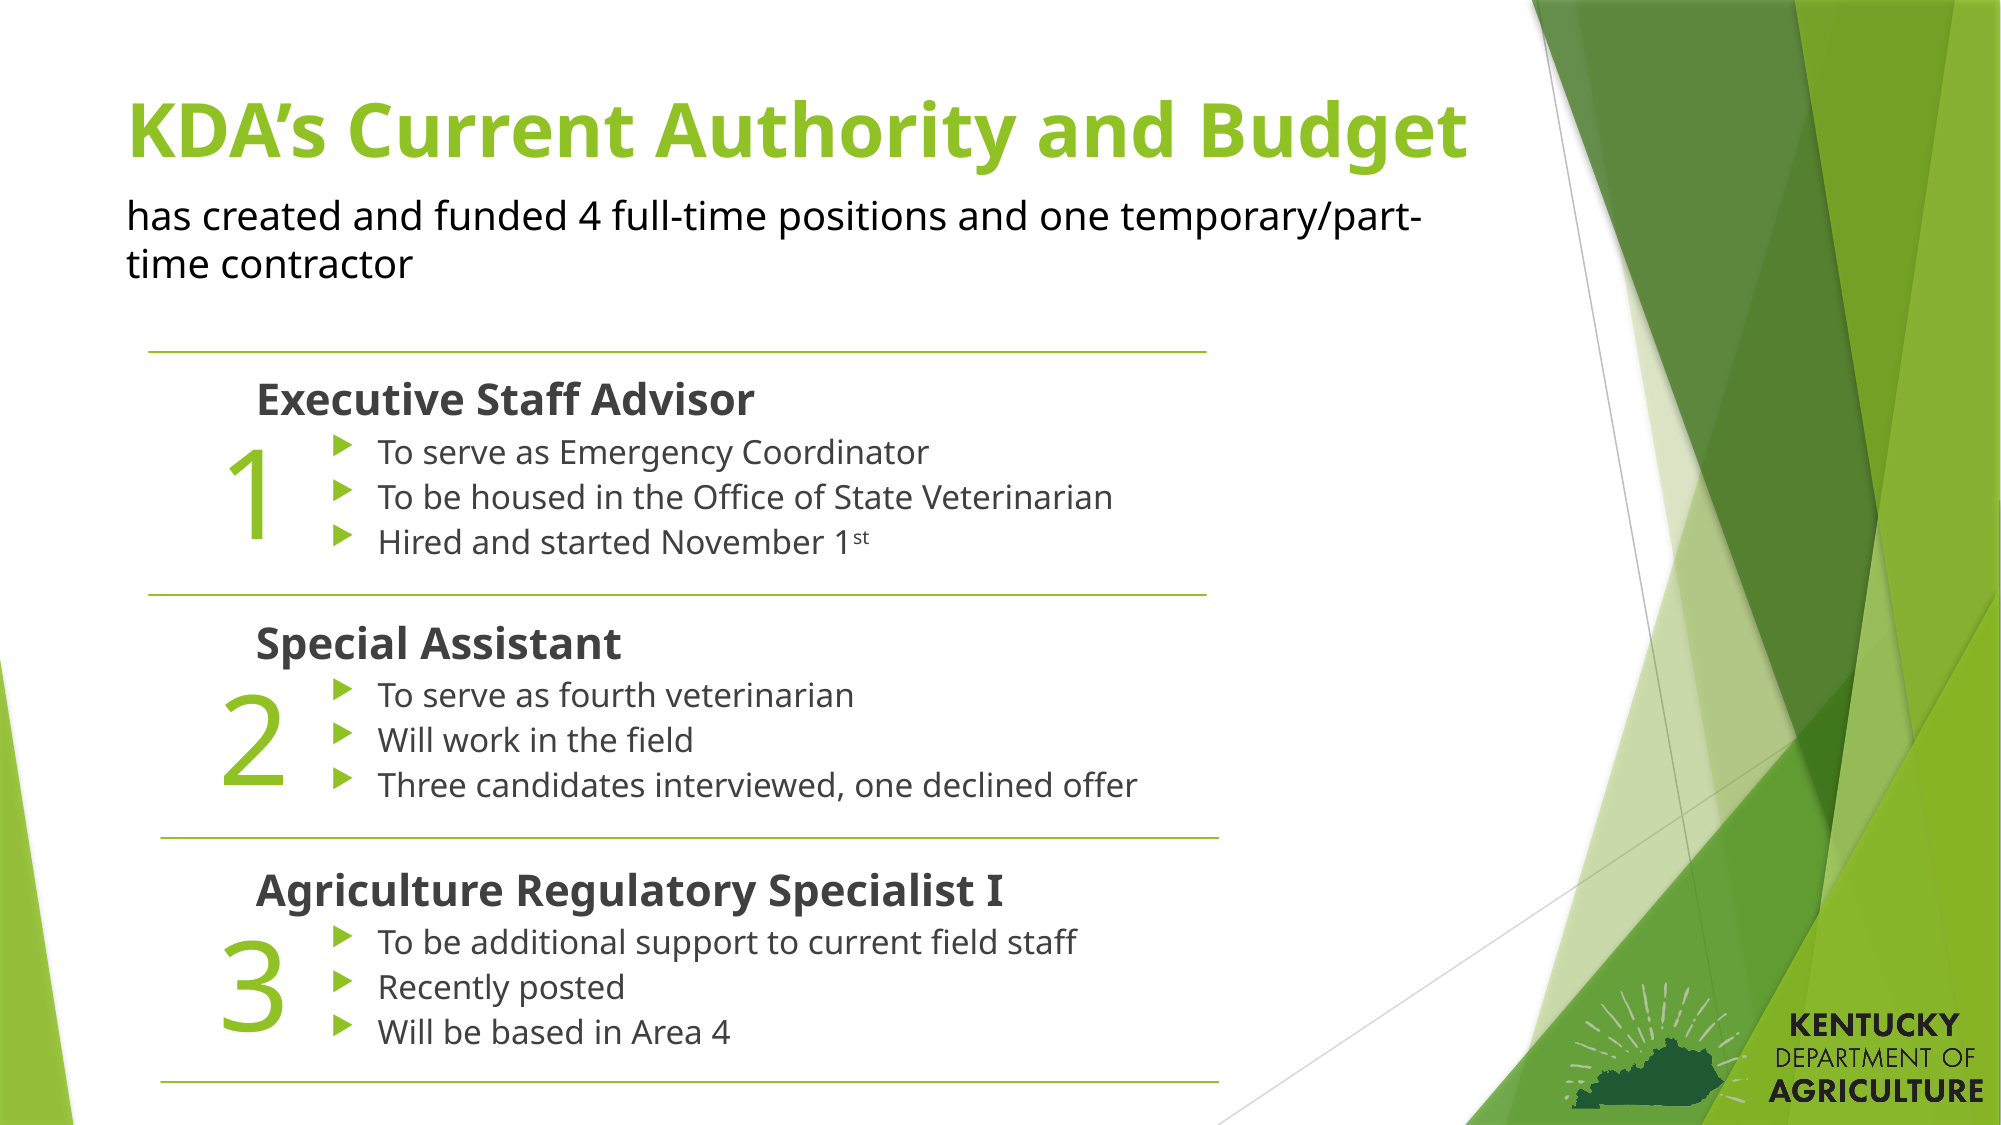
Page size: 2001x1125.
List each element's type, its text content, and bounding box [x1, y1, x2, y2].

title KDA’s Current Authority and Budget [111, 75, 1522, 183]
picture [1563, 982, 1984, 1110]
text_box 2 [203, 653, 330, 819]
text_box 1 [203, 407, 330, 573]
text_box 3 [203, 899, 240, 1065]
text_box Executive Staff Advisor To serve as Emergency Coordinator To be housed in the Office of State Veterinarian Hired and started November 1st [240, 364, 1651, 575]
text_box Special Assistant To serve as fourth veterinarian Will work in the field Three candidates interviewed, one declined offer [240, 608, 1651, 818]
text_box has created and funded 4 full-time positions and one temporary/part-time contractor [111, 183, 1522, 295]
text_box Agriculture Regulatory Specialist I To be additional support to current field staff Recently posted Will be based in Area 4 [240, 855, 1651, 1066]
